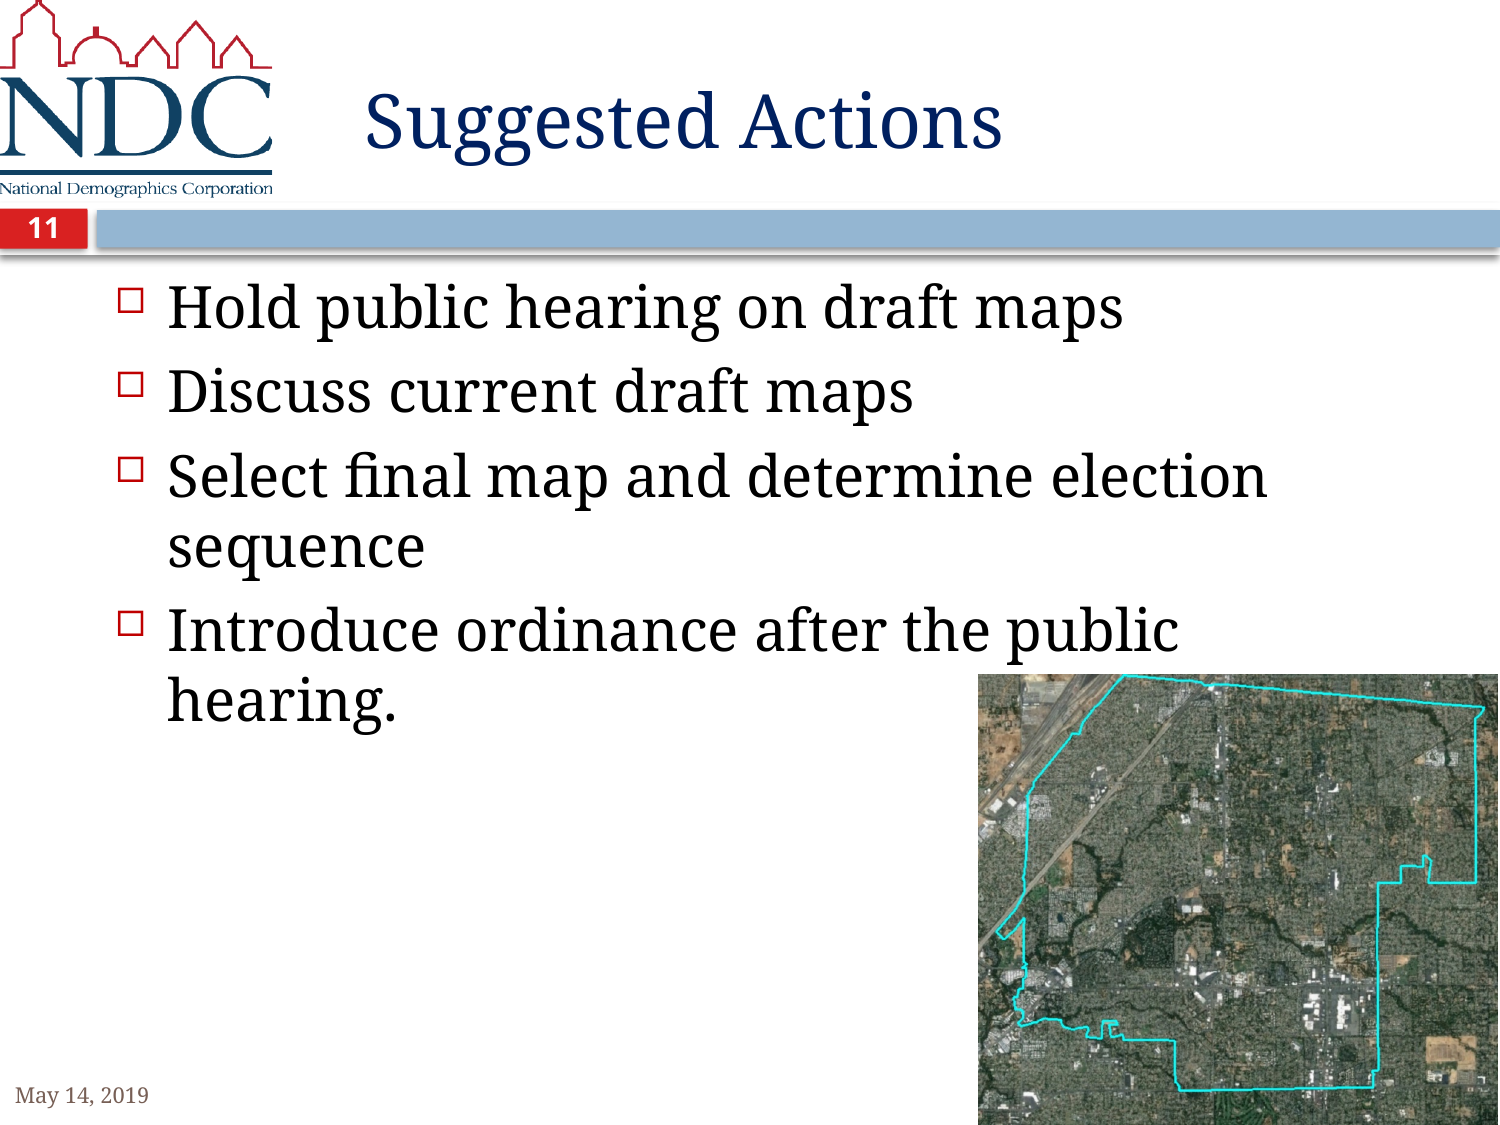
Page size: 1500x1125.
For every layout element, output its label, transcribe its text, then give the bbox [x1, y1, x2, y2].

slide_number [0, 1065, 438, 1125]
picture [978, 674, 1498, 1125]
title Suggested Actions [350, 37, 1438, 200]
list Hold public hearing on draft maps Discuss current draft maps Select final map and determine election sequence Introduce ordinance after the public hearing. [100, 262, 1438, 1000]
slide_number 11 [0, 208, 88, 249]
